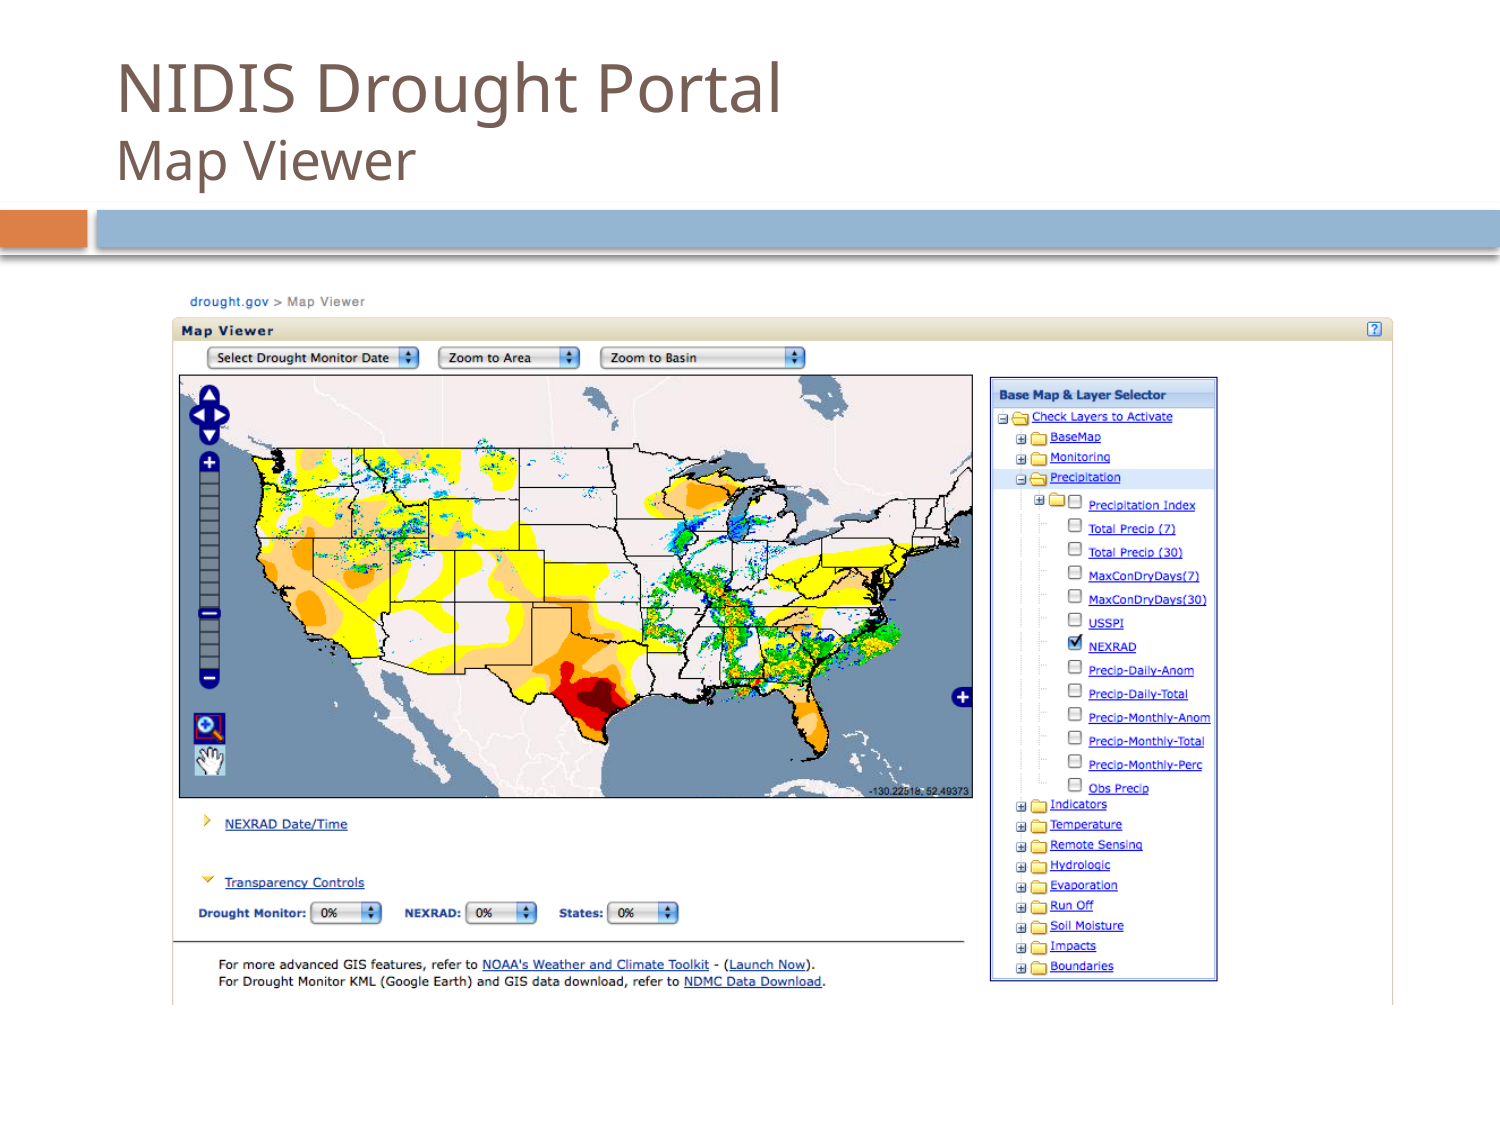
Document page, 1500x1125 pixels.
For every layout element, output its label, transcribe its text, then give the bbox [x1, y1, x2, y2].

title NIDIS Drought Portal Map Viewer [100, 37, 1438, 200]
picture [162, 287, 1401, 1005]
